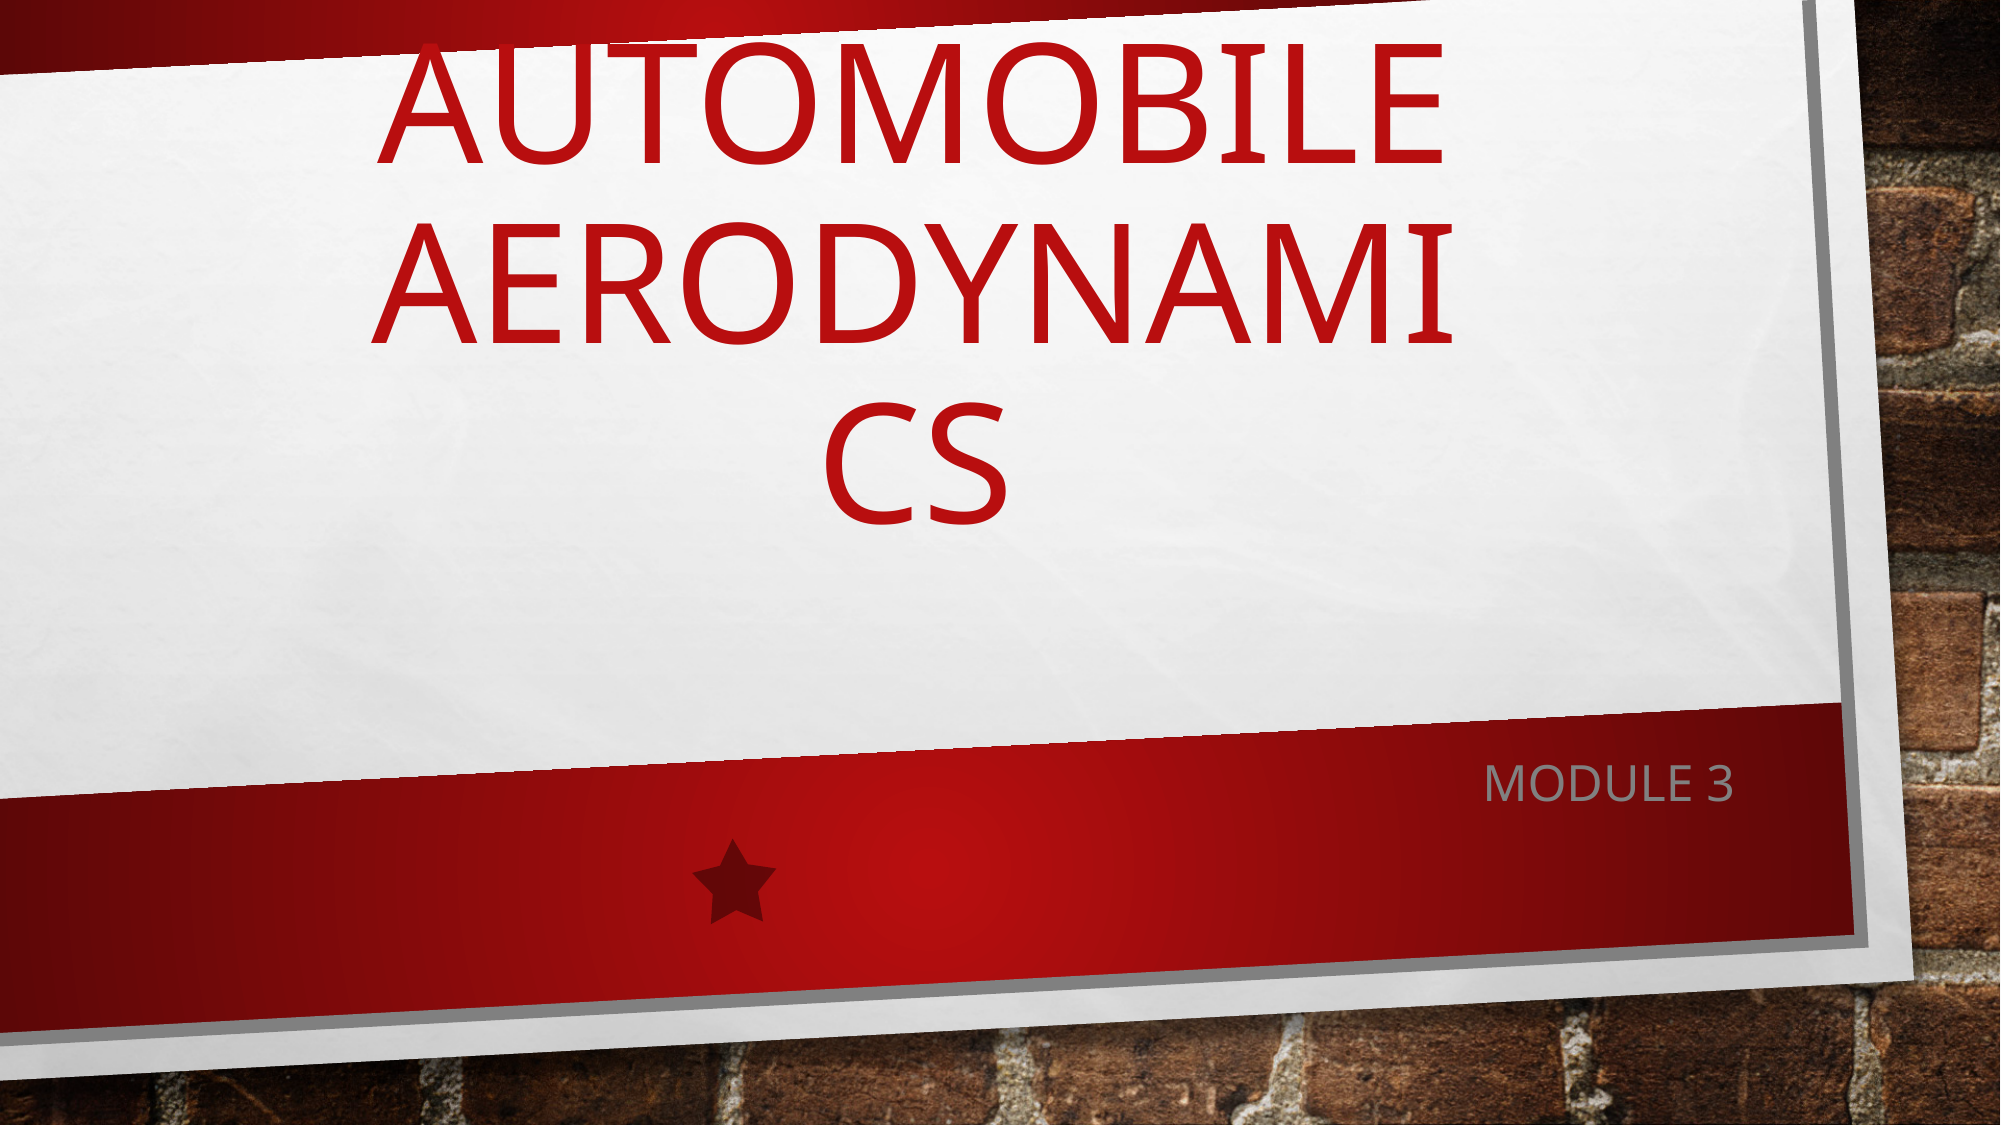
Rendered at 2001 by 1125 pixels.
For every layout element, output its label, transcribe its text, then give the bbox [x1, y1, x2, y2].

title AUTOMOBILE AERODYNAMICS [324, 169, 1506, 568]
picture [0, 0, 2000, 1125]
subtitle MODULE 3 [1318, 731, 1750, 863]
